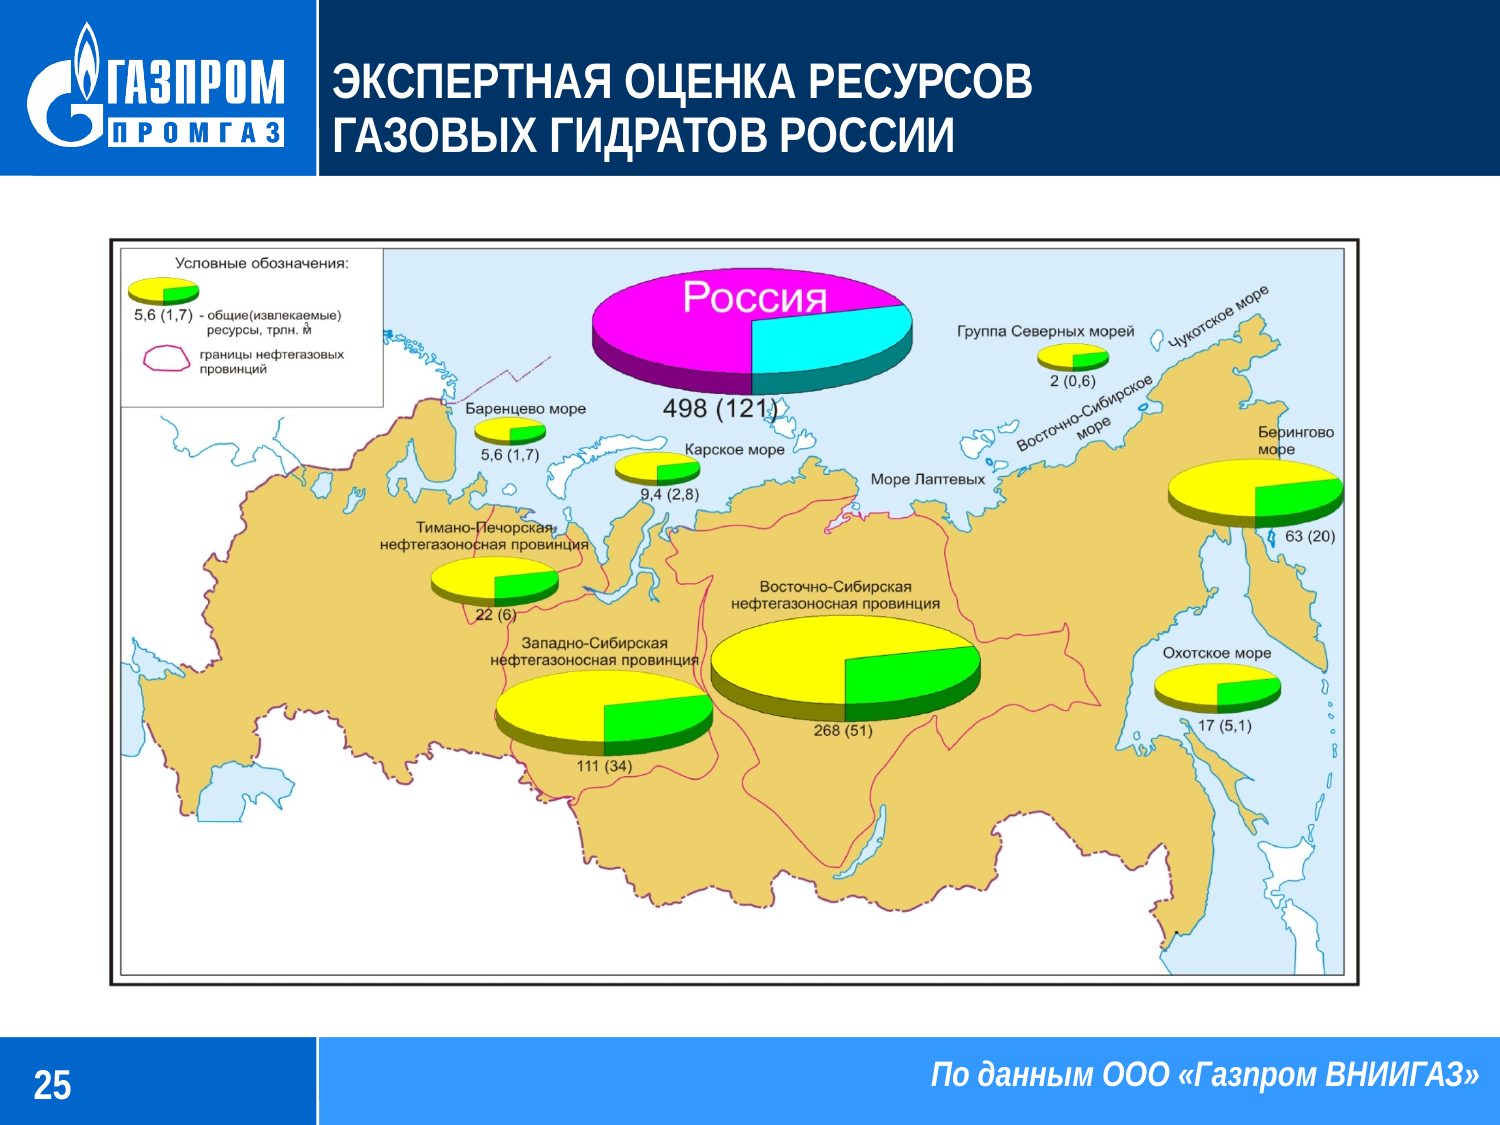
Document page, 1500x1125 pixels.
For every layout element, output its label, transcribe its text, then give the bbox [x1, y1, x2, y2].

picture [64, 232, 1399, 1015]
text_box Экспертная оценка ресурсов газовых гидратов россии [332, 91, 1500, 164]
text_box 25 [33, 1043, 278, 1122]
text_box По данным ООО «Газпром ВНИИГАЗ» [916, 1043, 1496, 1101]
picture [27, 21, 284, 147]
